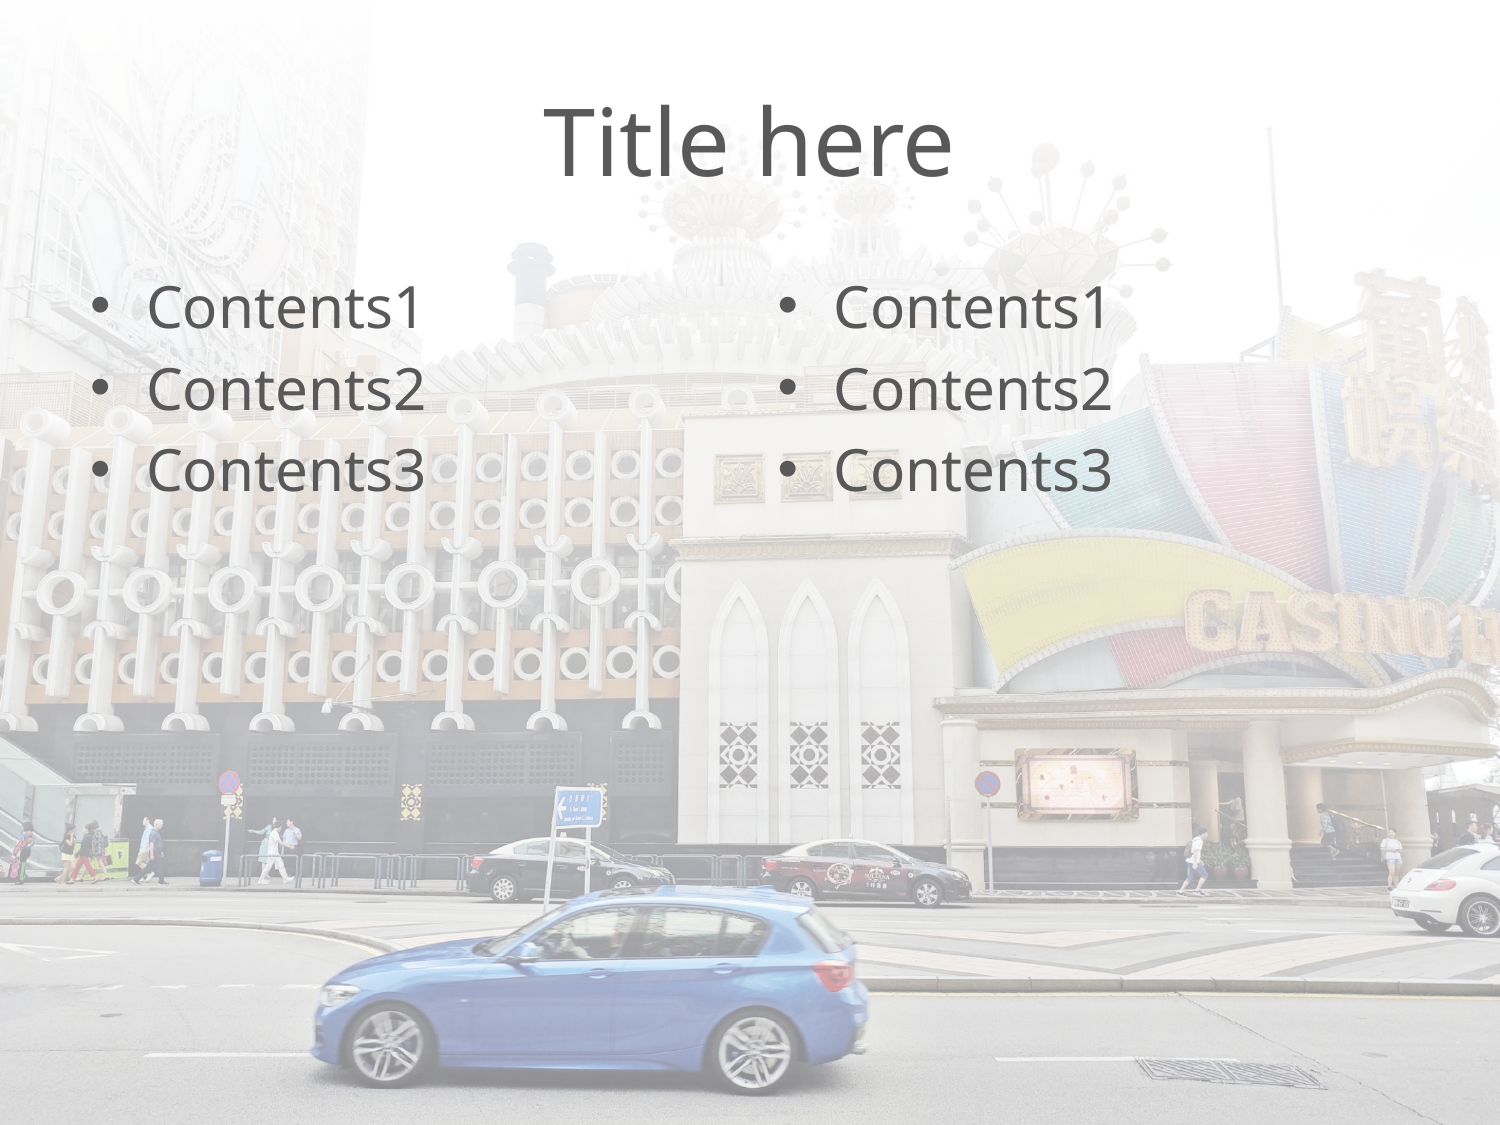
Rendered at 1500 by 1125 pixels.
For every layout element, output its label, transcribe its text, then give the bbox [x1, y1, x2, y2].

list Contents1 Contents2 Contents3 [75, 262, 738, 1005]
list Contents1 Contents2 Contents3 [762, 262, 1425, 1005]
text_box [0, 0, 1500, 1125]
title Title here [75, 45, 1425, 233]
